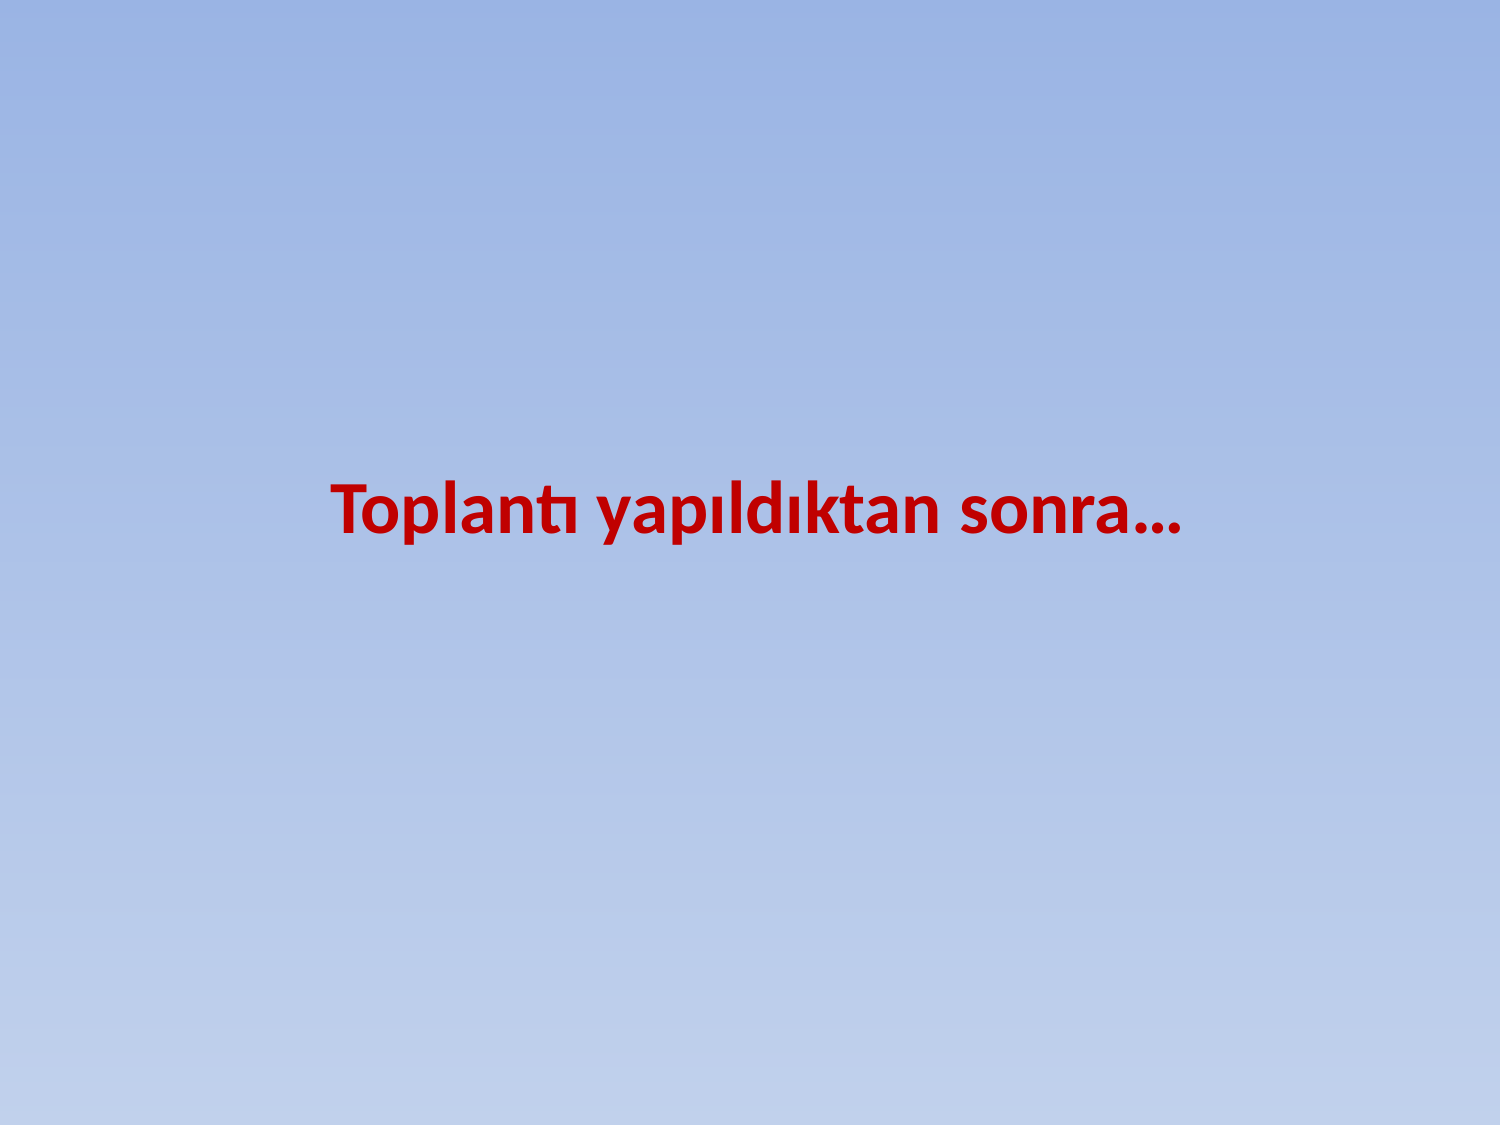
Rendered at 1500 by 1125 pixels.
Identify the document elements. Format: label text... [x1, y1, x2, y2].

list Toplantı yapıldıktan sonra… [75, 262, 1425, 1005]
